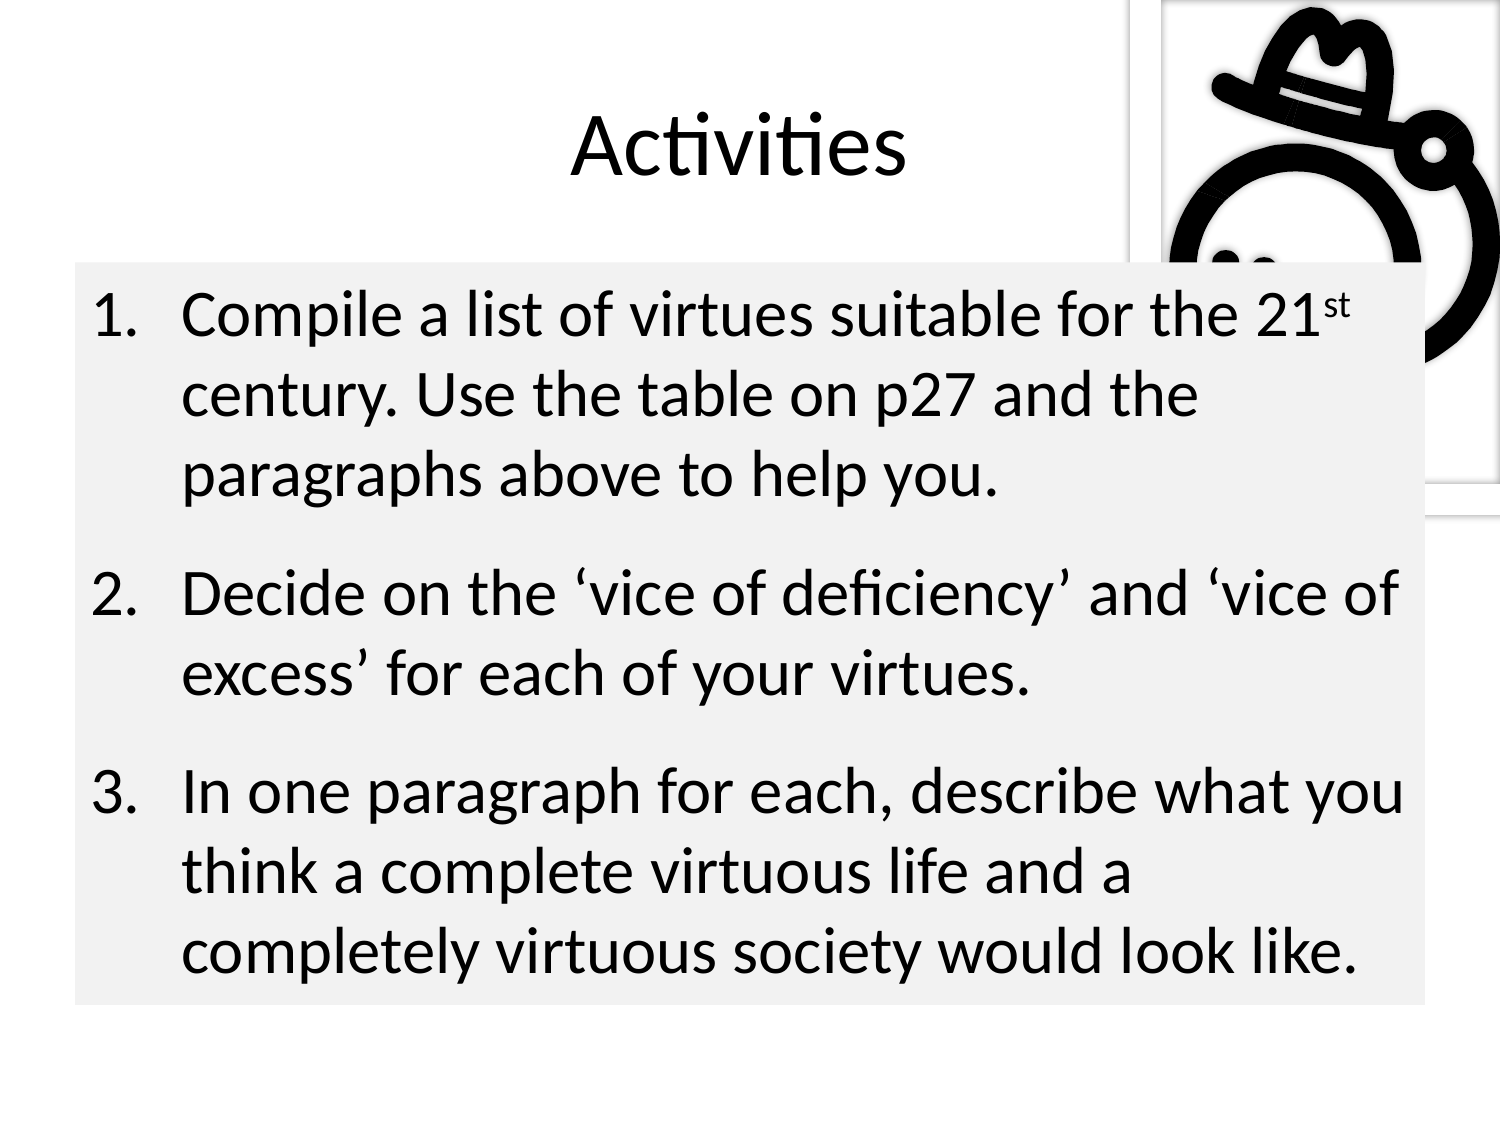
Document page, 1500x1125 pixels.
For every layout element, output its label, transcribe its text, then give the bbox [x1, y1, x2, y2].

picture [1160, 0, 1500, 485]
title Activities [75, 45, 1124, 233]
list Compile a list of virtues suitable for the 21st century. Use the table on p27 and the paragraphs above to help you. Decide on the ‘vice of deficiency’ and ‘vice of excess’ for each of your virtues. In one paragraph for each, describe what you think a complete virtuous life and a completely virtuous society would look like. [75, 262, 1425, 1005]
